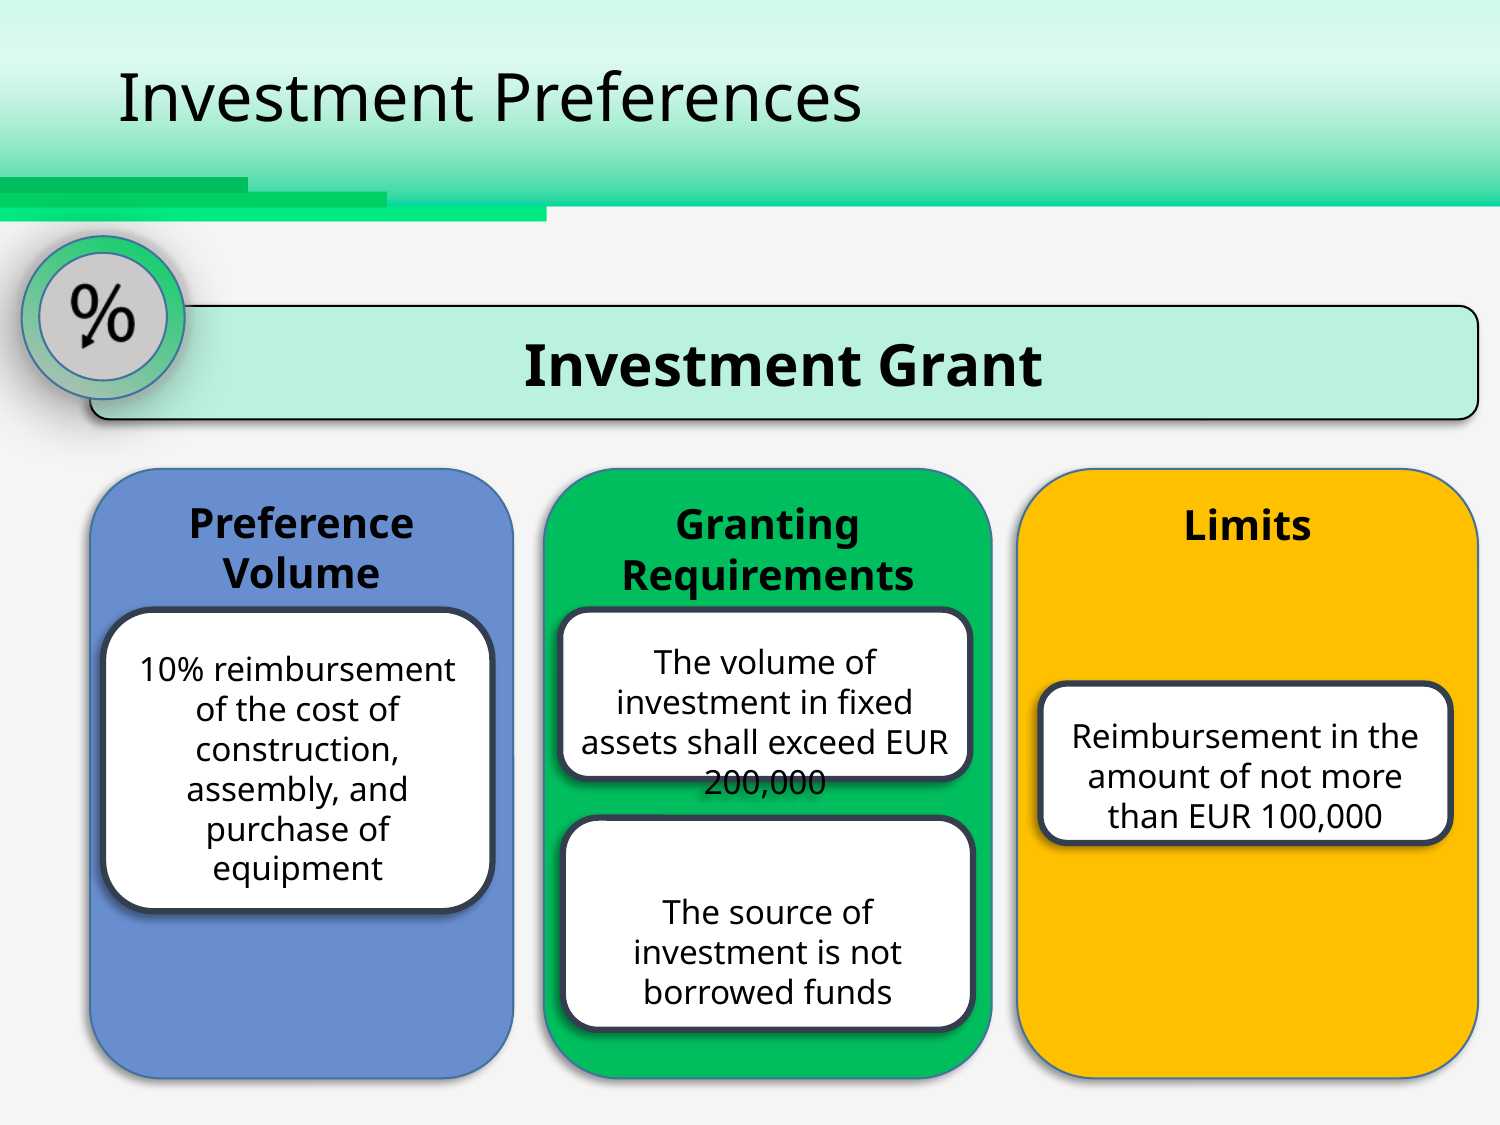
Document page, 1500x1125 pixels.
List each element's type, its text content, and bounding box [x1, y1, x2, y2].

text_box 10% reimbursement of the cost of construction, assembly, and purchase of equipment [102, 608, 494, 913]
text_box Limits [1016, 467, 1480, 1080]
text_box The volume of investment in fixed assets shall exceed EUR 200,000 [559, 608, 972, 781]
text_box Preference Volume [89, 467, 515, 1080]
text_box Granting Requirements [542, 467, 993, 1080]
picture [0, 0, 1500, 1125]
text_box Reimbursement in the amount of not more than EUR 100,000 [1039, 682, 1452, 844]
text_box [172, 304, 1480, 421]
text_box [21, 236, 185, 400]
text_box Investment Grant [509, 321, 1059, 406]
title Investment Preferences [103, 0, 1397, 201]
text_box The source of investment is not borrowed funds [561, 816, 975, 1031]
